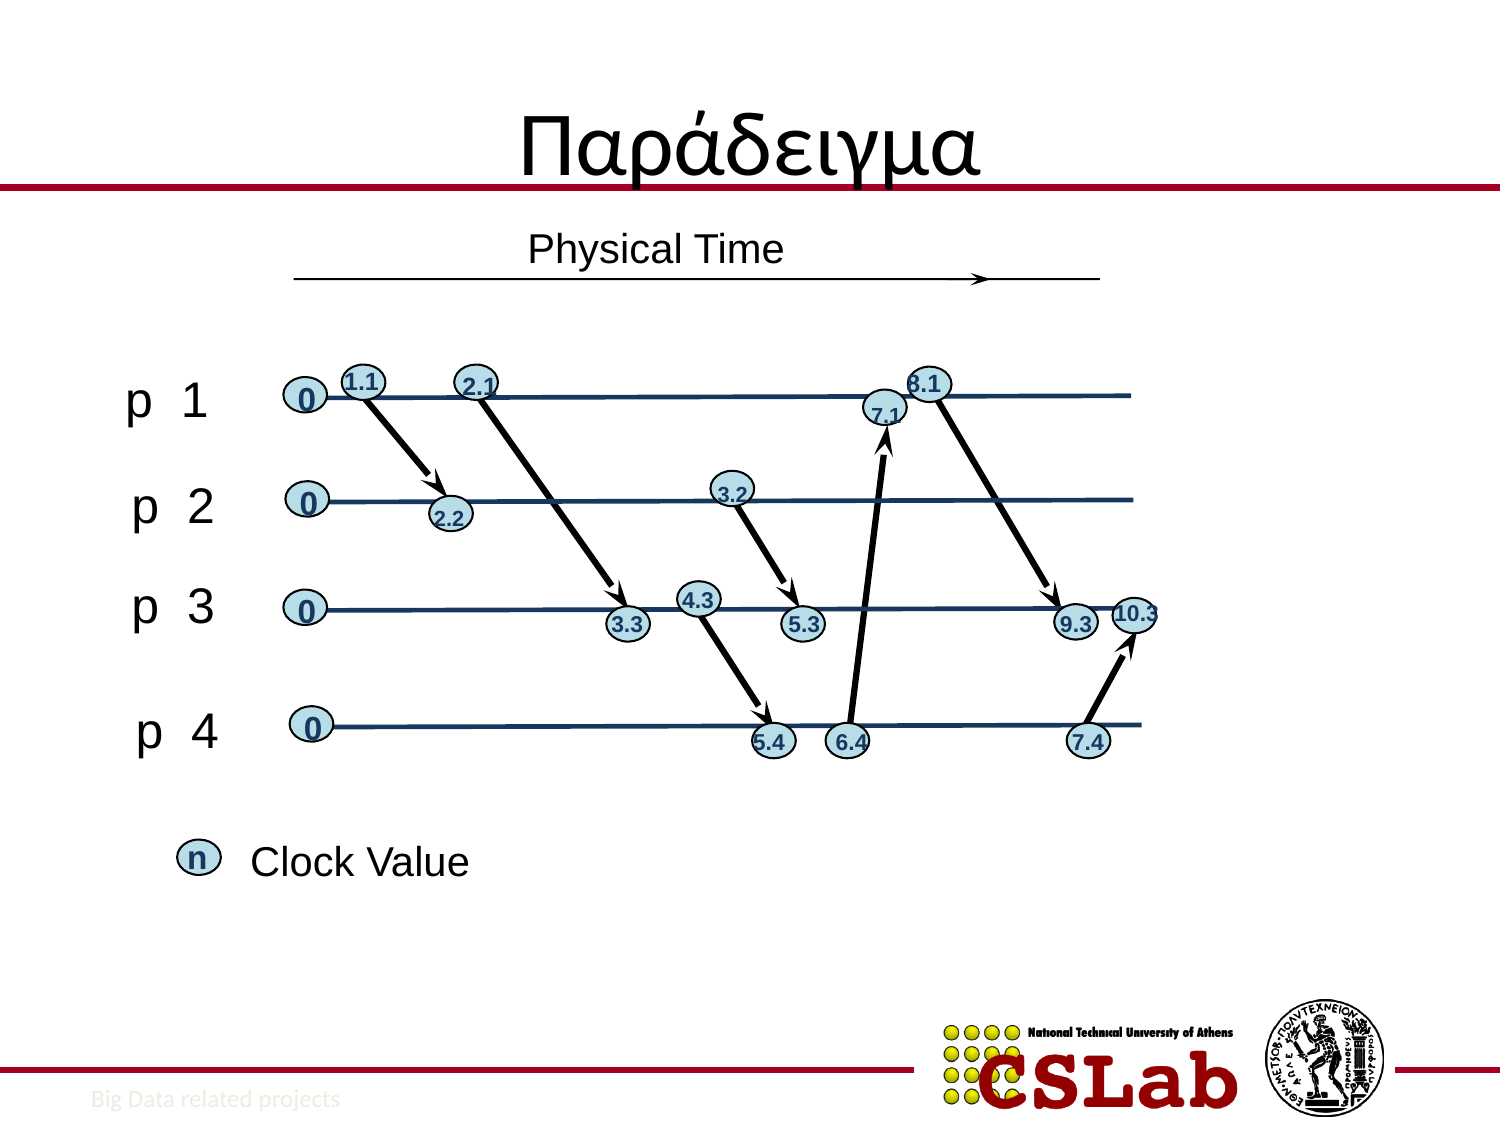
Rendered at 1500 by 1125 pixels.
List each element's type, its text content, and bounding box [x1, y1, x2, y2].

text_box p 3 [116, 566, 307, 642]
text_box 3.3 [596, 602, 670, 645]
text_box 0 [289, 699, 326, 755]
text_box [970, 273, 991, 279]
text_box 2.1 [447, 363, 514, 409]
text_box [970, 280, 989, 286]
text_box 3.2 [702, 473, 767, 515]
text_box [878, 436, 892, 447]
text_box 5.4 [738, 720, 820, 763]
text_box 7.4 [1057, 720, 1143, 763]
title Παράδειγμα [74, 44, 1426, 233]
text_box 9.3 [1045, 602, 1108, 645]
text_box 4.3 [667, 578, 741, 621]
text_box [326, 710, 334, 738]
text_box p 1 [110, 360, 300, 436]
text_box [783, 587, 799, 602]
text_box 7.1 [856, 394, 933, 436]
text_box [1122, 634, 1137, 651]
text_box p 4 [120, 691, 311, 767]
text_box [320, 594, 328, 621]
text_box 10.3 [1099, 591, 1188, 634]
text_box p 2 [116, 466, 307, 542]
text_box [320, 381, 328, 408]
text_box [322, 485, 330, 512]
text_box [429, 478, 447, 496]
text_box 1.1 [329, 358, 396, 403]
picture [1265, 999, 1384, 1117]
text_box [209, 841, 221, 873]
text_box 5.3 [773, 602, 850, 645]
text_box [768, 710, 772, 720]
text_box [612, 589, 627, 602]
text_box [1046, 591, 1060, 602]
text_box 0 [282, 370, 320, 426]
text_box n [172, 829, 209, 884]
text_box 2.2 [419, 497, 481, 539]
picture [937, 1022, 1243, 1118]
text_box Physical Time [512, 214, 890, 280]
text_box 6.4 [820, 720, 912, 763]
text_box 0 [284, 474, 322, 530]
text_box 0 [282, 583, 320, 638]
text_box 8.1 [891, 360, 971, 406]
text_box Clock Value [235, 827, 509, 892]
text_box [870, 389, 891, 394]
